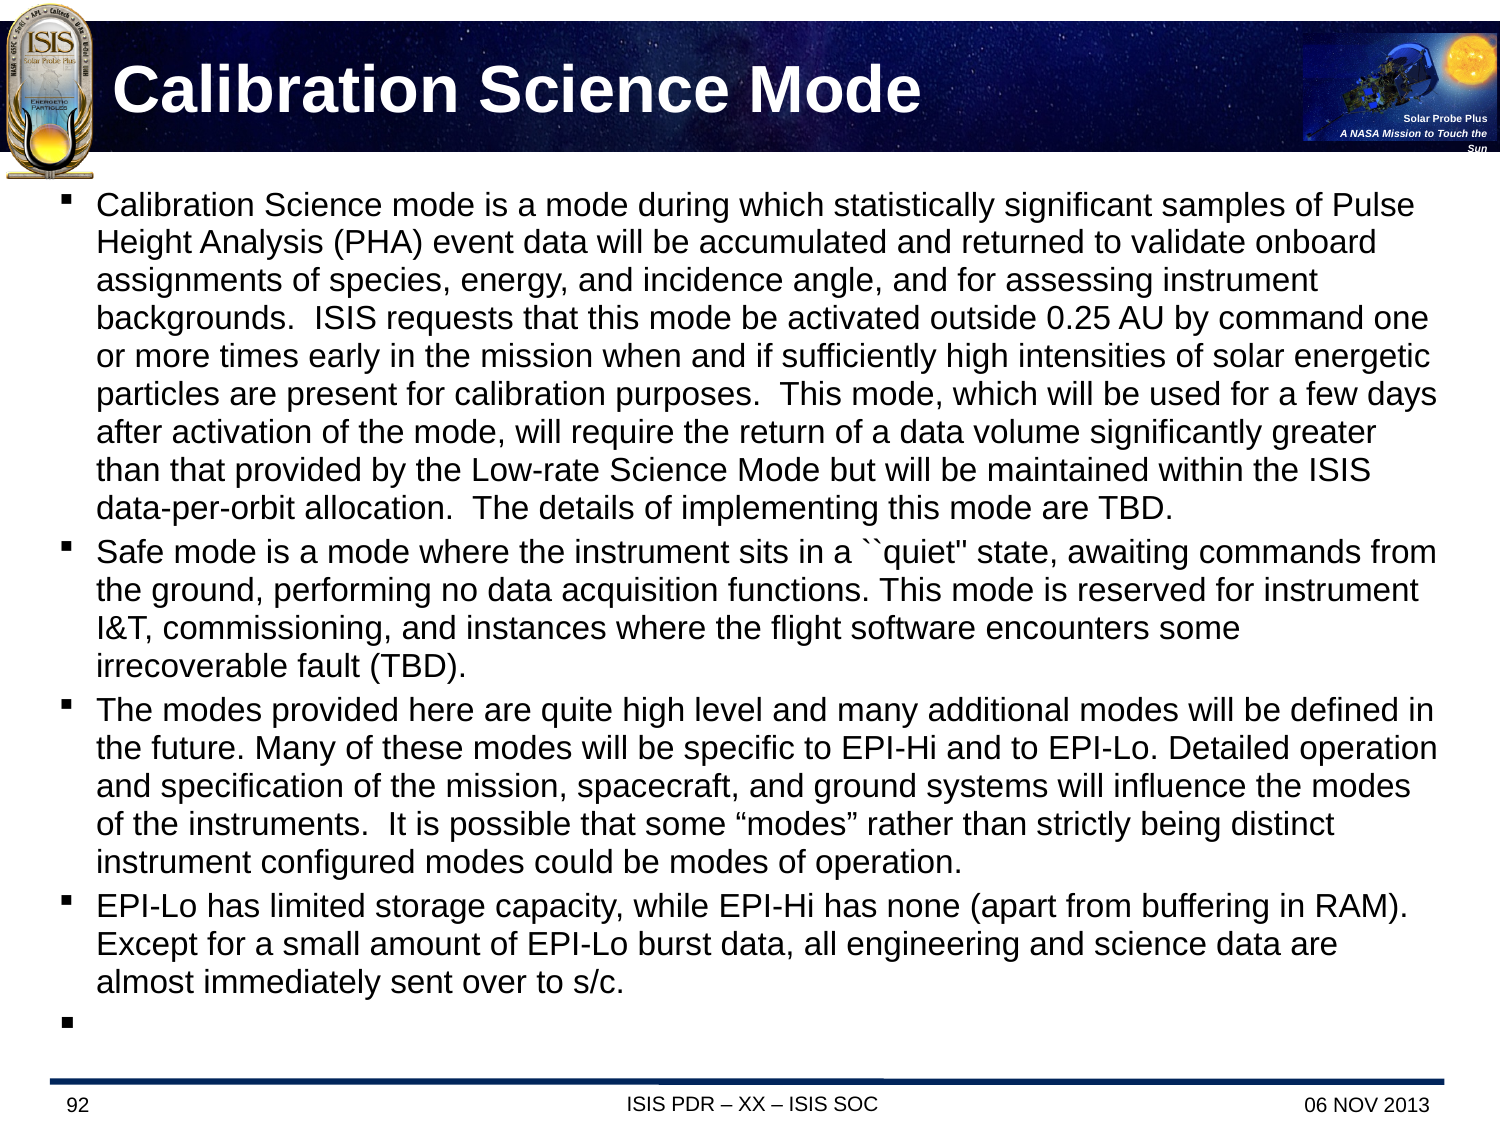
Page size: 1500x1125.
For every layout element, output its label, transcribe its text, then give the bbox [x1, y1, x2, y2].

list Calibration Science mode is a mode during which statistically significant samples of Pulse Height Analysis (PHA) event data will be accumulated and returned to validate onboard assignments of species, energy, and incidence angle, and for assessing instrument backgrounds. ISIS requests that this mode be activated outside 0.25 AU by command one or more times early in the mission when and if sufficiently high intensities of solar energetic particles are present for calibration purposes. This mode, which will be used for a few days after activation of the mode, will require the return of a data volume significantly greater than that provided by the Low-rate Science Mode but will be maintained within the ISIS data-per-orbit allocation. The details of implementing this mode are TBD. Safe mode is a mode where the instrument sits in a ``quiet'' state, awaiting commands from the ground, performing no data acquisition functions. This mode is reserved for instrument I&T, commissioning, and instances where the flight software encounters some irrecoverable fault (TBD). The modes provided here are quite high level and many additional modes will be defined in the future. Many of these modes will be specific to EPI-Hi and to EPI-Lo. Detailed operation and specification of the mission, spacecraft, and ground systems will influence the modes of the instruments. It is possible that some “modes” rather than strictly being distinct instrument configured modes could be modes of operation. EPI-Lo has limited storage capacity, while EPI-Hi has none (apart from buffering in RAM). Except for a small amount of EPI-Lo burst data, all engineering and science data are almost immediately sent over to s/c. [58, 185, 1442, 1046]
title Calibration Science Mode [111, 30, 1294, 142]
picture [0, 2, 1500, 181]
